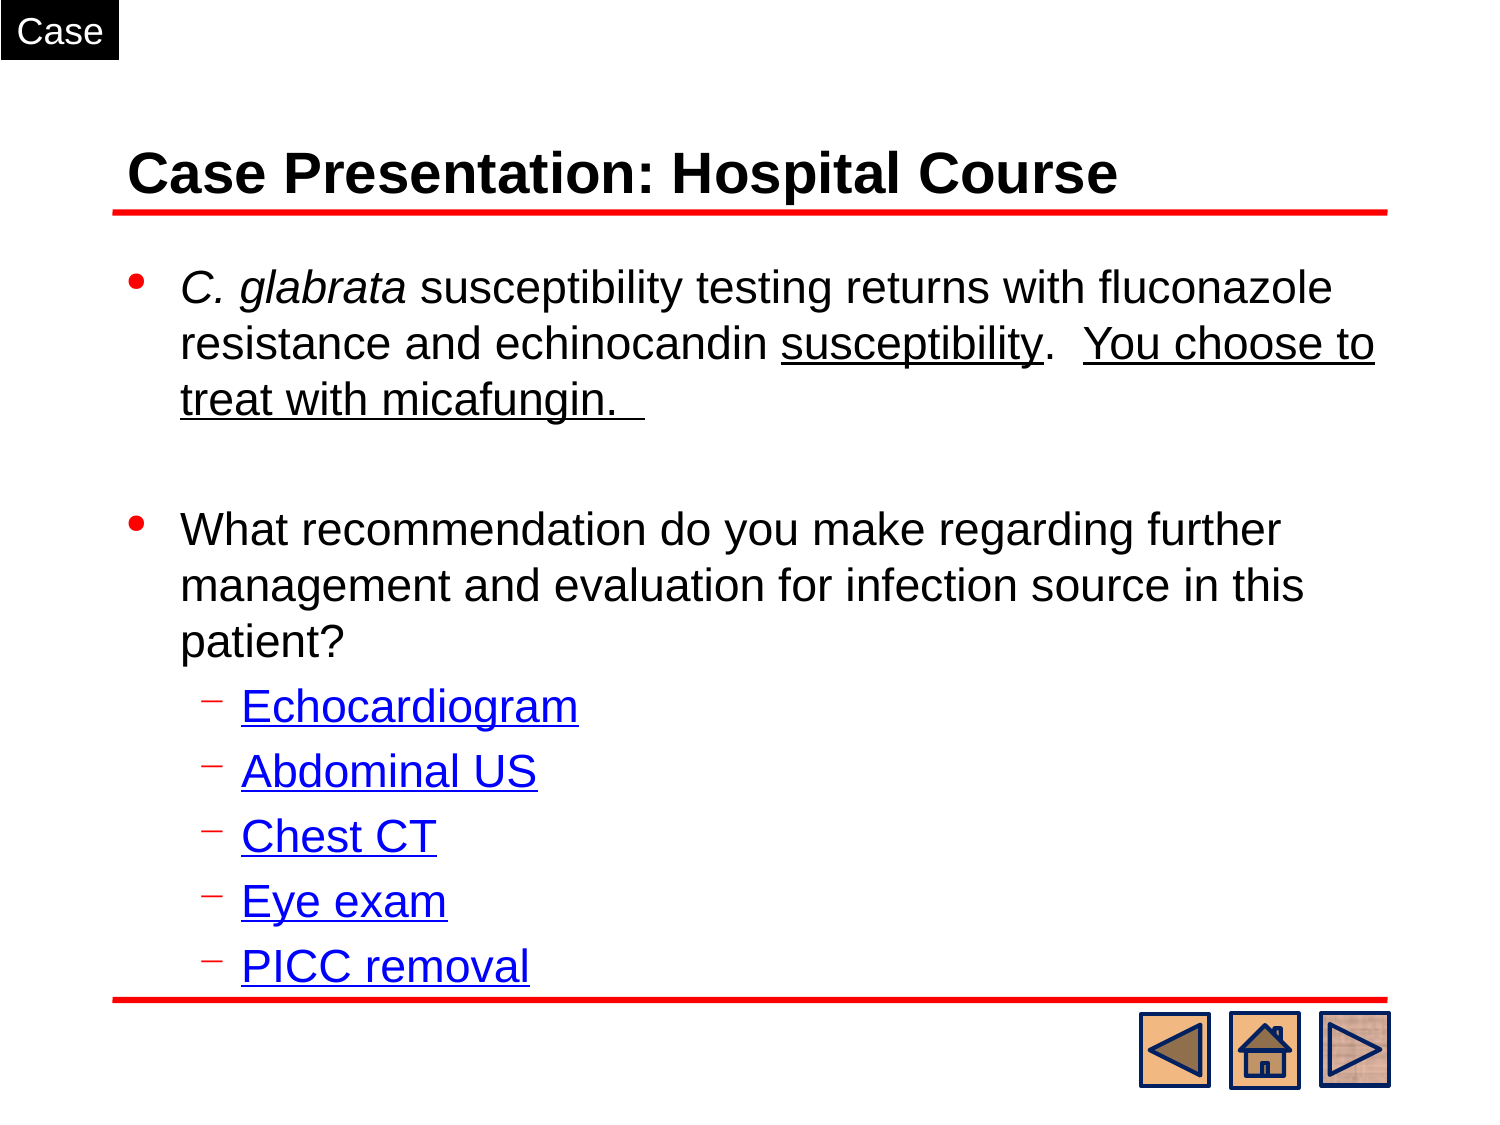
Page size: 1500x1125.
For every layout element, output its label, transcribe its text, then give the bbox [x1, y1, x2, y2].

title Case Presentation: Hospital Course [112, 62, 1388, 213]
text_box [1319, 1011, 1391, 1088]
text_box [1139, 1012, 1211, 1088]
text_box [1229, 1011, 1301, 1090]
text_box Case [1, 0, 119, 60]
list C. glabrata susceptibility testing returns with fluconazole resistance and echinocandin susceptibility. You choose to treat with micafungin. What recommendation do you make regarding further management and evaluation for infection source in this patient? Echocardiogram Abdominal US Chest CT Eye exam PICC removal [112, 249, 1426, 1001]
